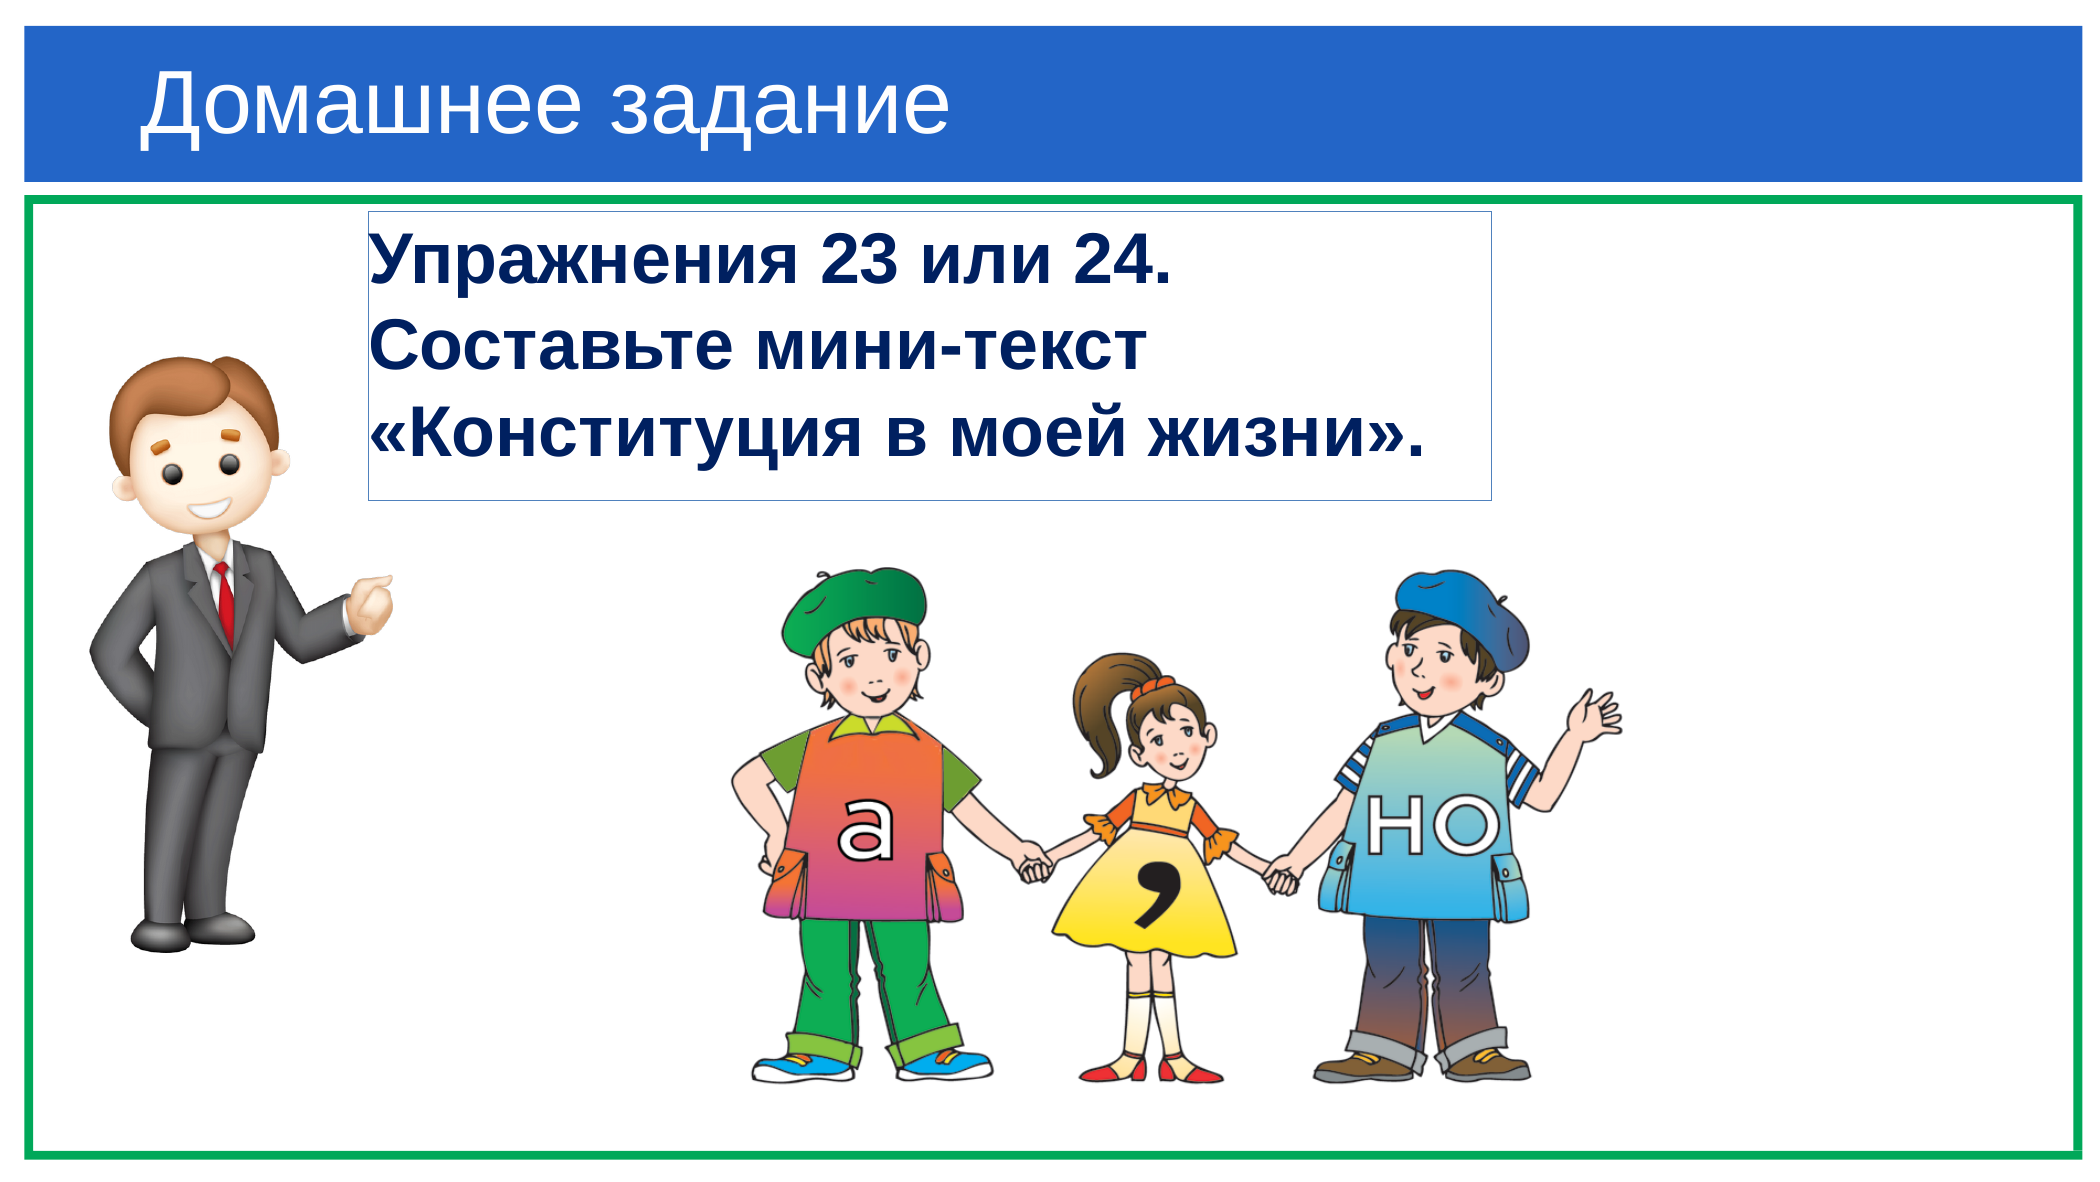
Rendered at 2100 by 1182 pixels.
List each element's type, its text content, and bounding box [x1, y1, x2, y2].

list Упражнения 23 или 24. Составьте мини-текст «Конституция в моей жизни». [368, 211, 1492, 501]
list Домашнее задание [140, 43, 1782, 153]
picture [721, 566, 1637, 1102]
picture [88, 355, 393, 953]
